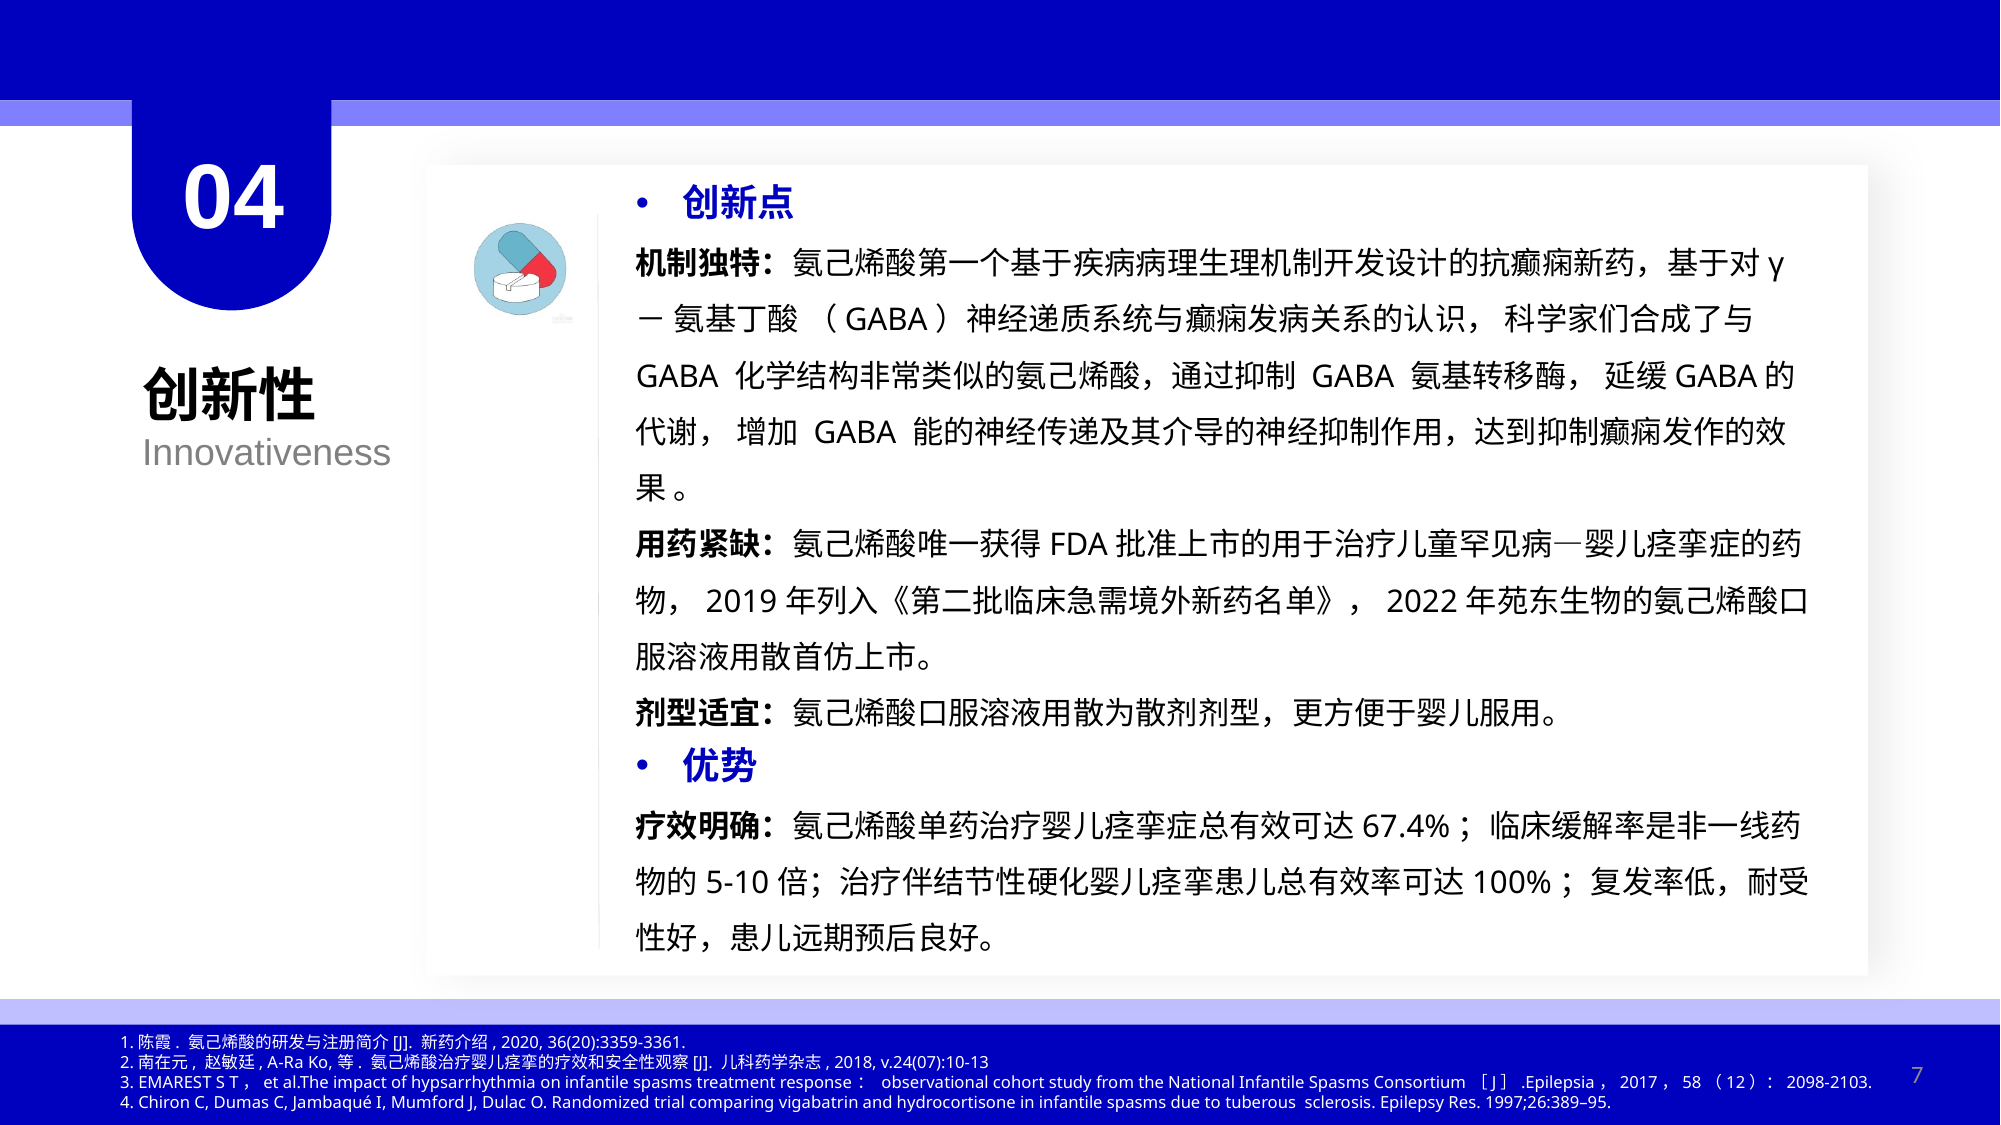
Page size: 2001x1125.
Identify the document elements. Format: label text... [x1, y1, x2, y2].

text_box 创新性 Innovativeness [127, 350, 407, 481]
text_box [130, 0, 333, 312]
text_box 04 [151, 129, 316, 255]
text_box [426, 164, 1869, 976]
text_box 1.陈霞. 氨己烯酸的研发与注册简介[J]. 新药介绍, 2020, 36(20):3359-3361. 2.南在元, 赵敏廷, A-Ra Ko,等. 氨己烯酸治疗婴儿痉挛的疗效和安全性观察[J]. 儿科药学杂志, 2018, v.24(07):10-13 3. EMAREST S T，et al.The impact of hypsarrhythmia on infantile spasms treatment response： observational cohort study from the National Infantile Spasms Consortium［J］.Epilepsia，2017，58（12）：2098-2103. 4. Chiron C, Dumas C, Jambaqué I, Mumford J, Dulac O. Randomized trial comparing vigabatrin and hydrocortisone in infantile spasms due to tuberous sclerosis. Epilepsy Res. 1997;26:389–95. [105, 1025, 1955, 1120]
picture [461, 209, 579, 326]
text_box 创新点 机制独特：氨己烯酸第一个基于疾病病理生理机制开发设计的抗癫痫新药，基于对γ － 氨基丁酸 （GABA）神经递质系统与癫痫发病关系的认识， 科学家们合成了与GABA 化学结构非常类似的氨己烯酸，通过抑制 GABA 氨基转移酶， 延缓GABA的代谢， 增加 GABA 能的神经传递及其介导的神经抑制作用，达到抑制癫痫发作的效果 。 用药紧缺：氨己烯酸唯一获得FDA批准上市的用于治疗儿童罕见病—婴儿痉挛症的药物，2019年列入《第二批临床急需境外新药名单》，2022年苑东生物的氨己烯酸口服溶液用散首仿上市。 剂型适宜：氨己烯酸口服溶液用散为散剂剂型，更方便于婴儿服用。 优势 疗效明确：氨己烯酸单药治疗婴儿痉挛症总有效可达67.4%；临床缓解率是非一线药物的5-10倍；治疗伴结节性硬化婴儿痉挛患儿总有效率可达100%；复发率低，耐受性好，患儿远期预后良好。 [620, 160, 1826, 964]
